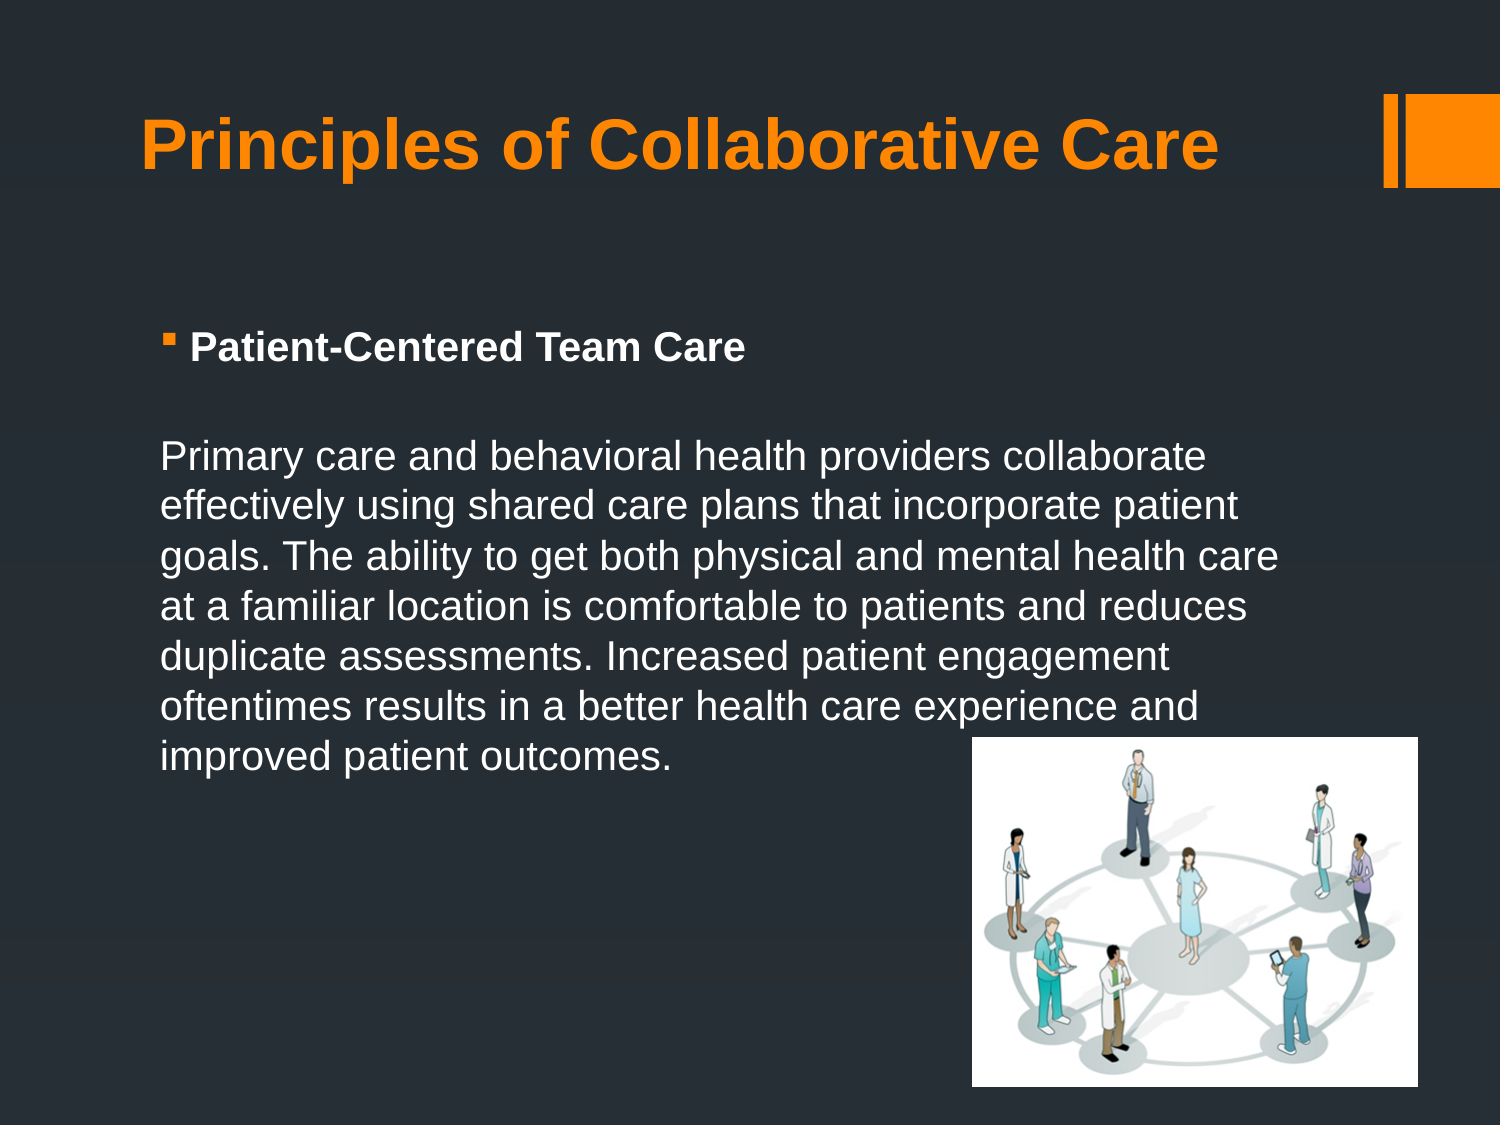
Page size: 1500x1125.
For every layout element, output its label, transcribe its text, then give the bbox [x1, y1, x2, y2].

picture [971, 736, 1418, 1087]
list Patient-Centered Team Care Primary care and behavioral health providers collaborate effectively using shared care plans that incorporate patient goals. The ability to get both physical and mental health care at a familiar location is comfortable to patients and reduces duplicate assessments. Increased patient engagement oftentimes results in a better health care experience and improved patient outcomes. [137, 312, 1338, 894]
title Principles of Collaborative Care [125, 87, 1325, 277]
